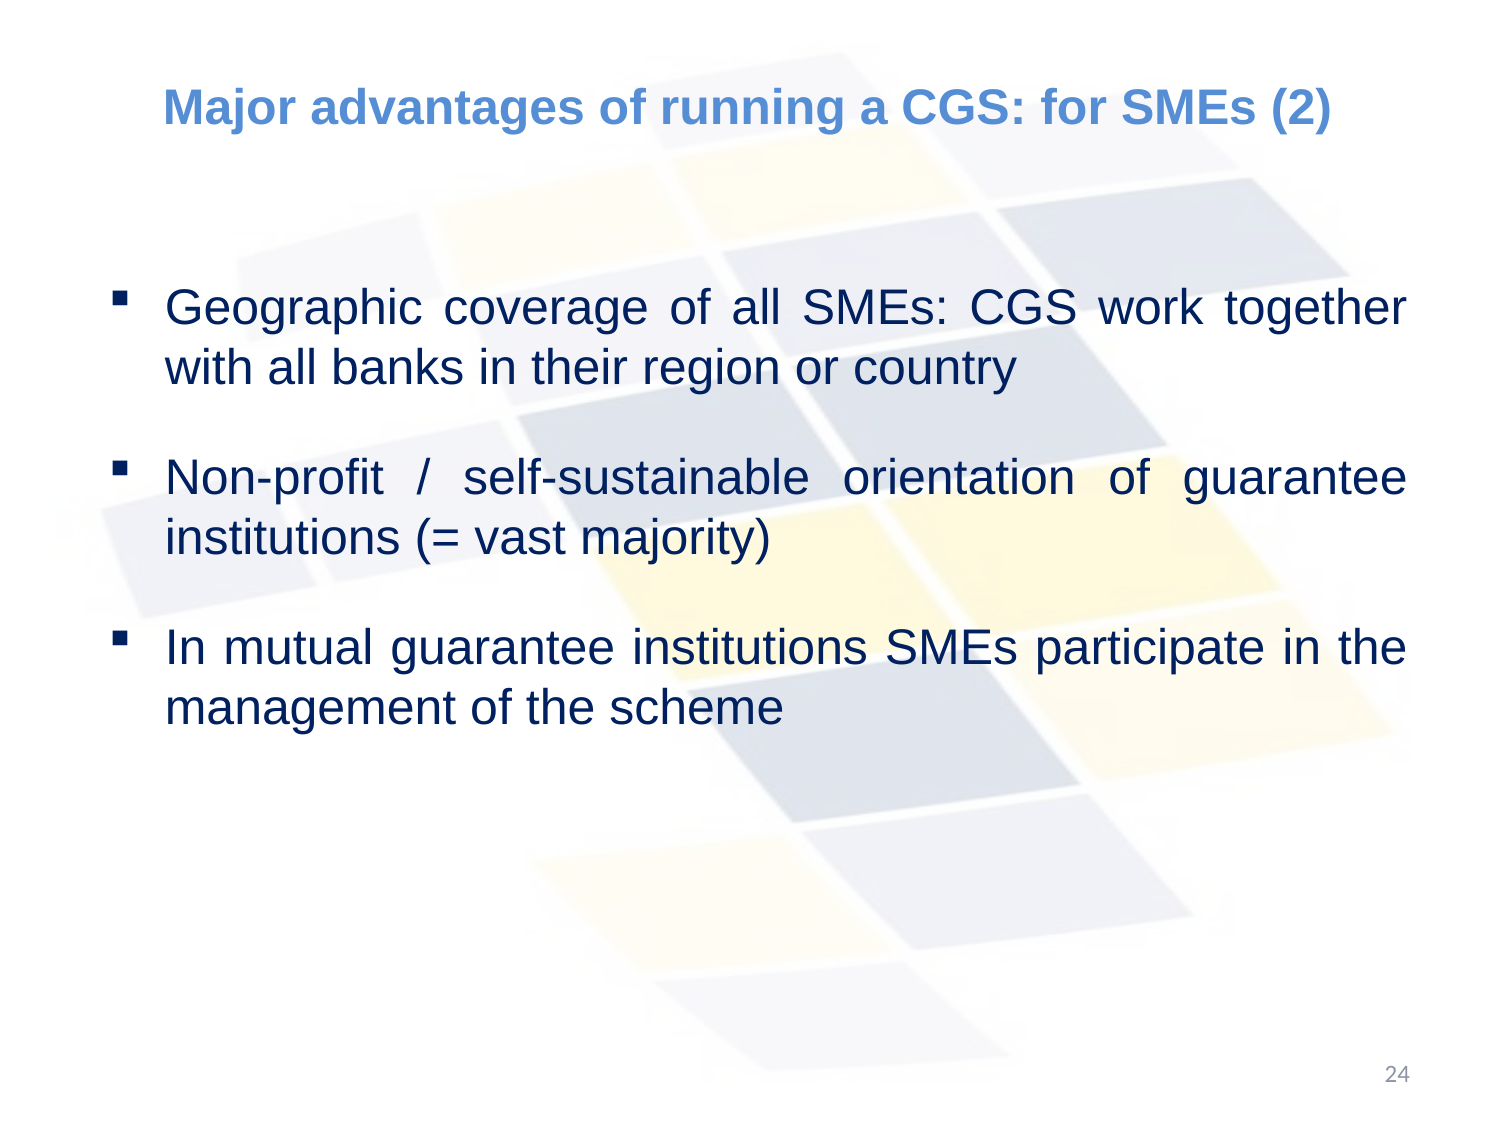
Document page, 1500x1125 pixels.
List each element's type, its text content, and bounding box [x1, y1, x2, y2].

subtitle Geographic coverage of all SMEs: CGS work together with all banks in their region or country Non-profit / self-sustainable orientation of guarantee institutions (= vast majority) In mutual guarantee institutions SMEs participate in the management of the scheme [64, 267, 1424, 846]
text_box Major advantages of running a CGS: for SMEs (2) [147, 0, 1424, 225]
slide_number 24 [1074, 1042, 1425, 1103]
